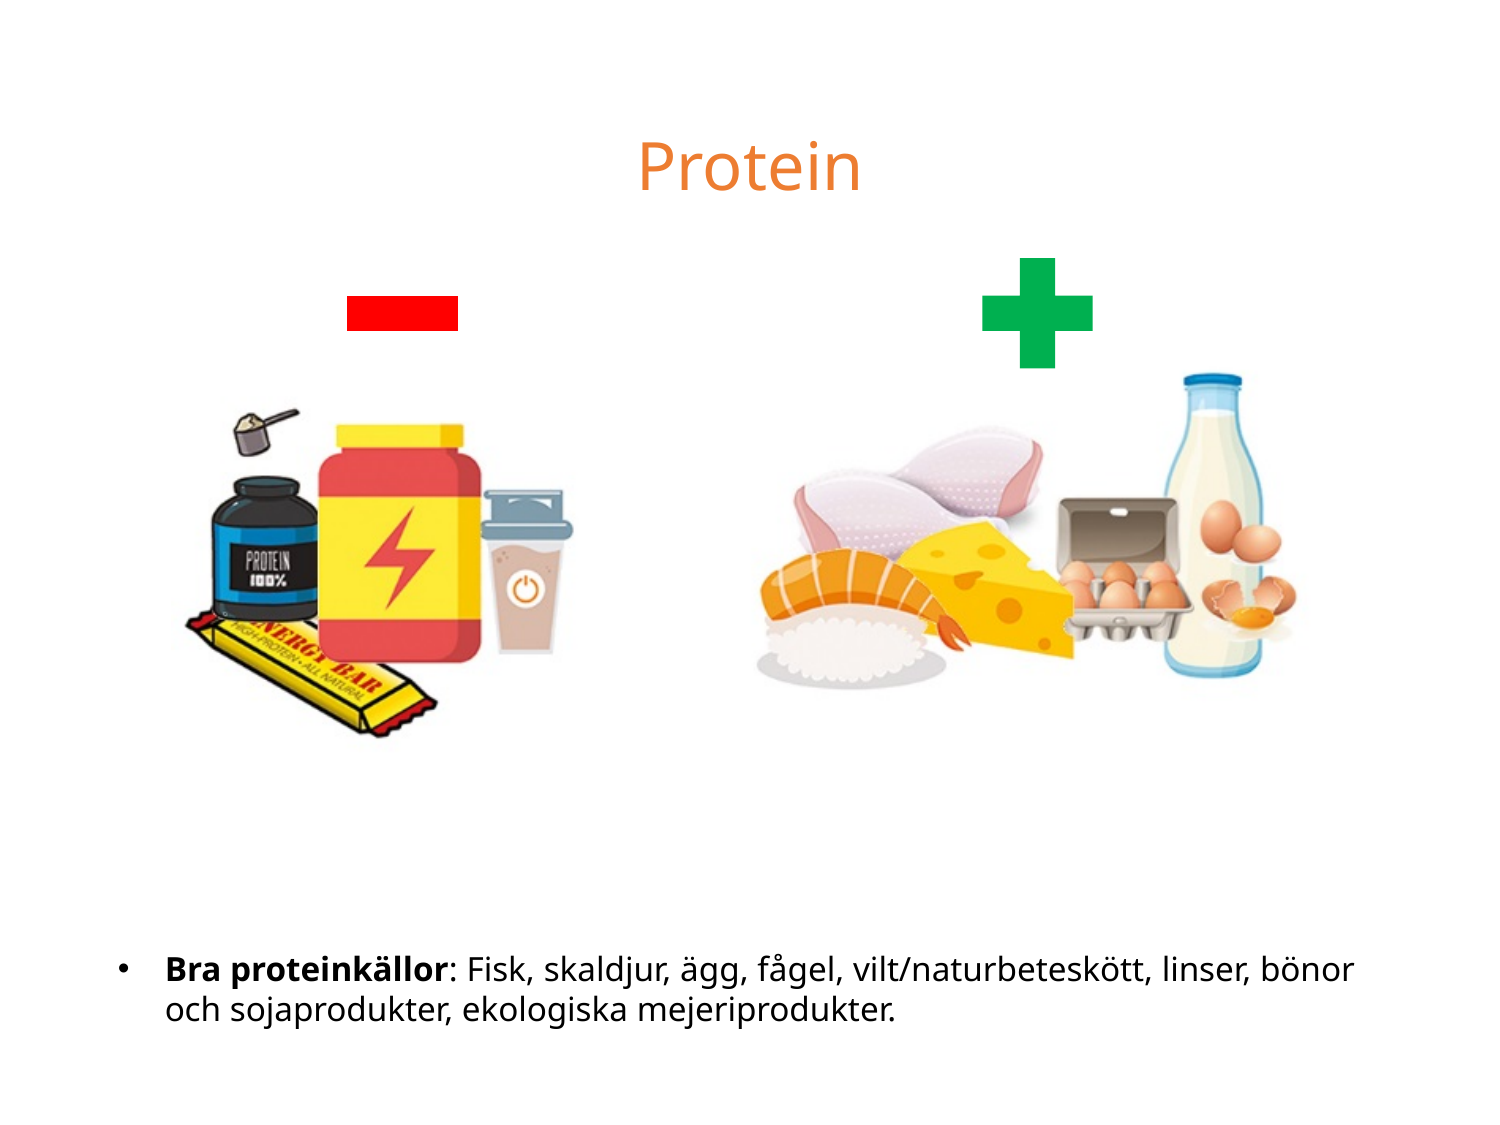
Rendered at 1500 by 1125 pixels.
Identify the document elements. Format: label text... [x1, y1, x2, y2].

text_box Bra proteinkällor: Fisk, skaldjur, ägg, fågel, vilt/naturbeteskött, linser, bönor och sojaprodukter, ekologiska mejeriprodukter. [103, 940, 1397, 1036]
title Protein [103, 59, 1397, 278]
picture [171, 245, 1329, 941]
